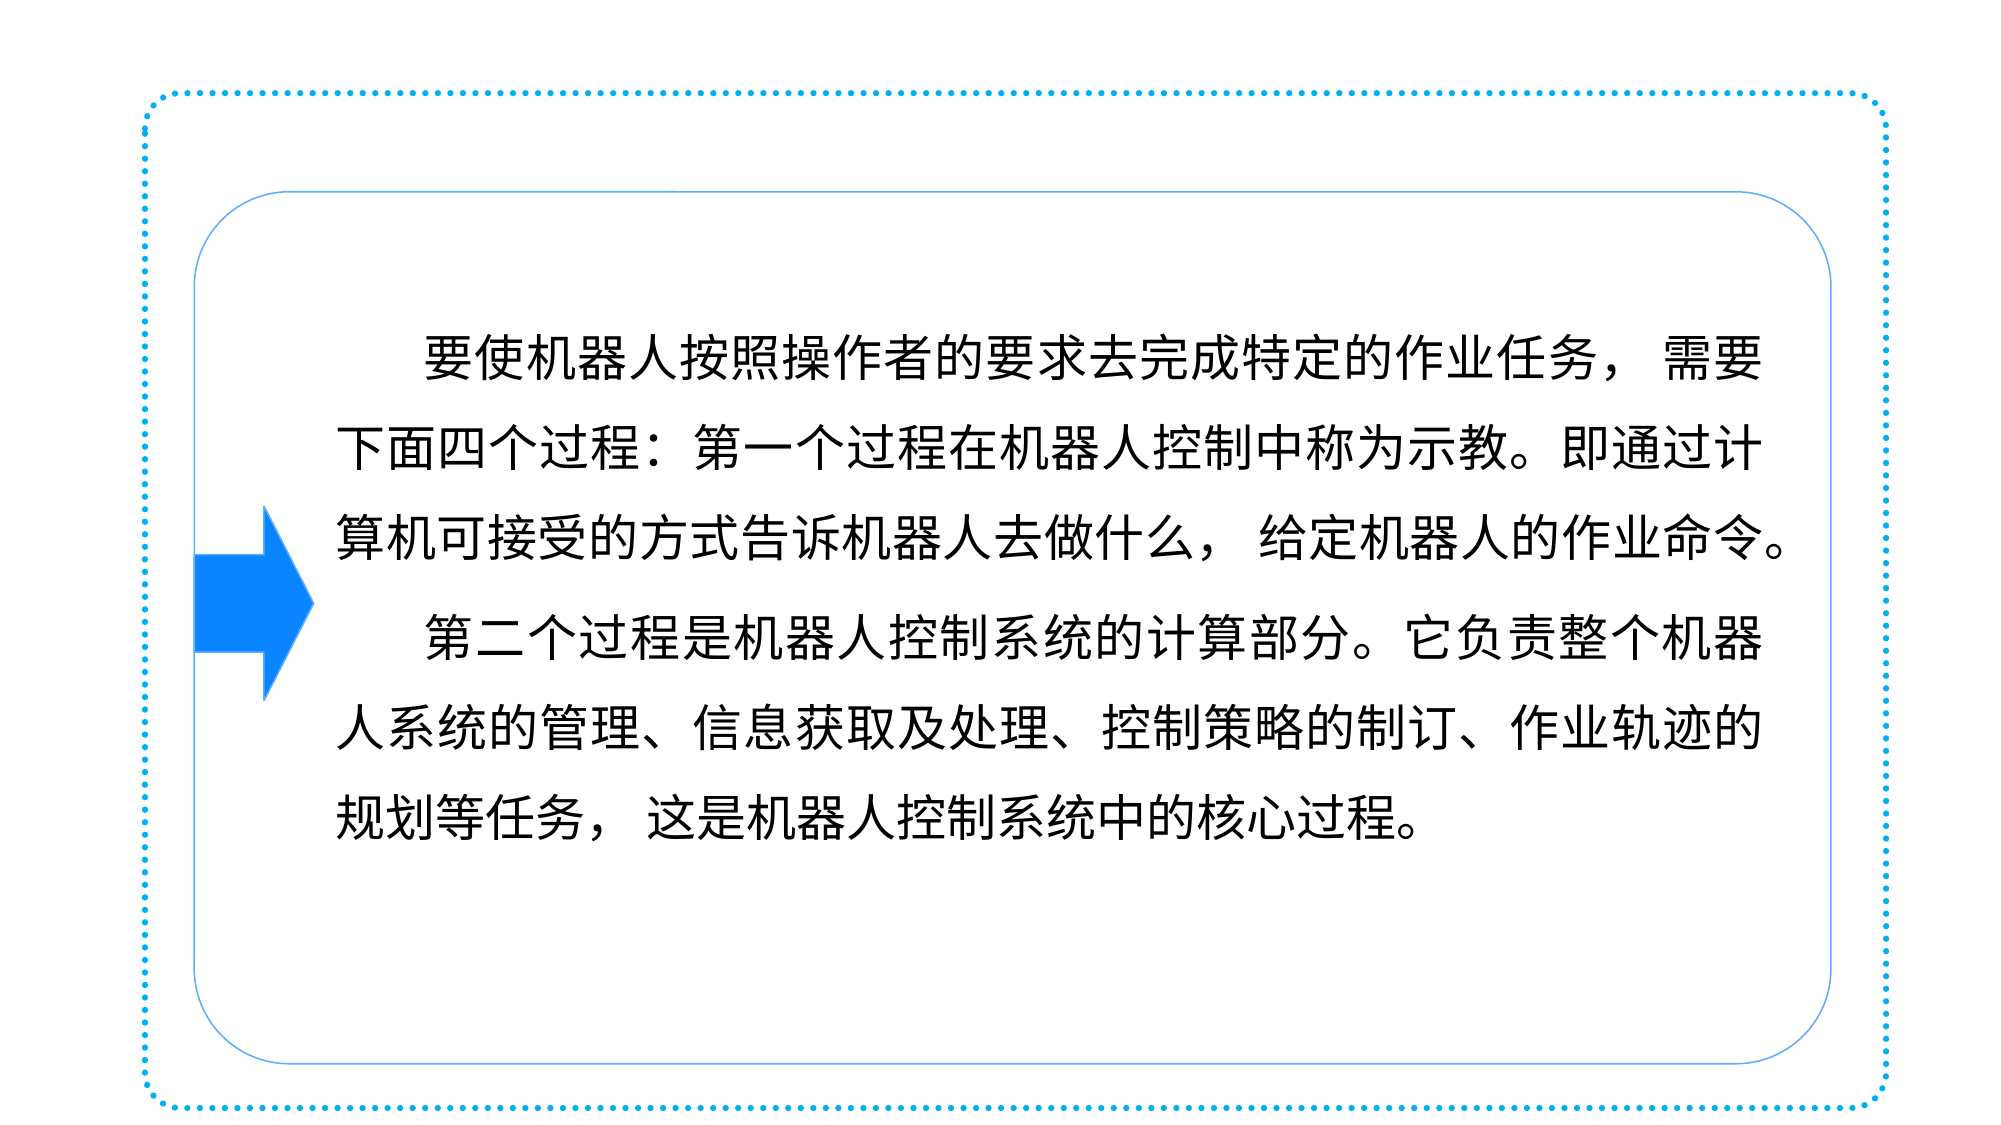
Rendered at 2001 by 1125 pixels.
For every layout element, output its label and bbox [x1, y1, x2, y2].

text_box [144, 25, 1887, 1109]
